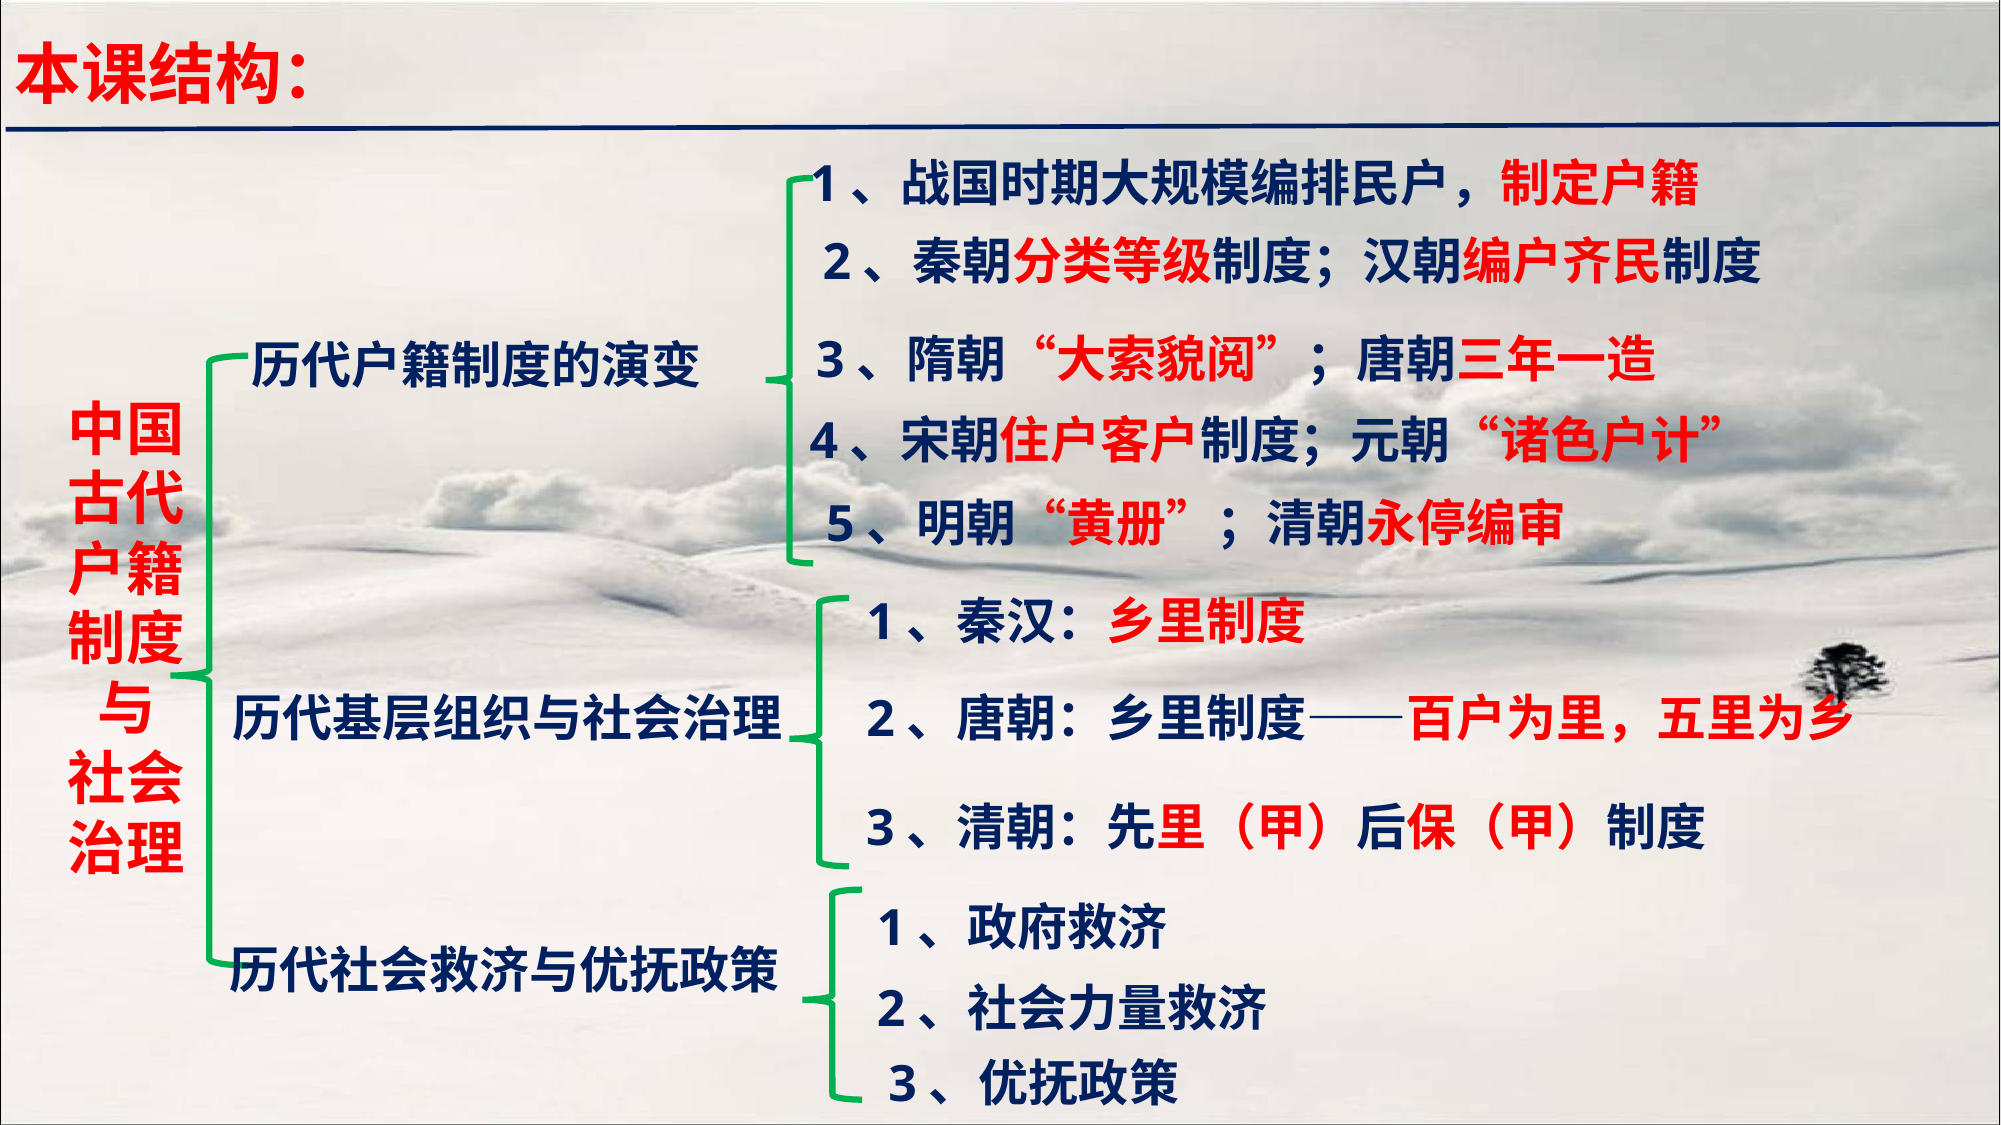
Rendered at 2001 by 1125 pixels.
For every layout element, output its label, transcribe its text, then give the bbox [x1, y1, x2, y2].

text_box 历代社会救济与优抚政策 [215, 930, 814, 1006]
text_box 5、明朝“黄册”；清朝永停编审 [811, 484, 1582, 559]
text_box 2、社会力量救济 [862, 968, 1423, 1044]
text_box 历代户籍制度的演变 [236, 325, 727, 401]
text_box [789, 597, 850, 867]
text_box 3、优抚政策 [873, 1044, 1248, 1120]
text_box 1、政府救济 [862, 888, 1237, 963]
text_box 2、秦朝分类等级制度；汉朝编户齐民制度 [807, 221, 1790, 297]
text_box 1、秦汉：乡里制度 [851, 582, 1554, 658]
text_box 本课结构： [0, 24, 400, 120]
text_box 中国 古代户籍制度与 社会治理 [52, 318, 200, 955]
text_box [765, 178, 814, 564]
text_box 4、宋朝住户客户制度；元朝“诸色户计” [794, 401, 1765, 477]
text_box 历代基层组织与社会治理 [249, 678, 816, 754]
text_box [802, 889, 863, 1101]
text_box 3、清朝：先里（甲）后保（甲）制度 [851, 787, 1805, 863]
text_box [170, 355, 249, 963]
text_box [5, 124, 2000, 130]
picture [0, 0, 2001, 1125]
text_box 2、唐朝：乡里制度——百户为里，五里为乡 [851, 678, 1957, 754]
text_box 1、战国时期大规模编排民户，制定户籍 [795, 144, 1796, 219]
text_box 3、隋朝“大索貌阅”；唐朝三年一造 [801, 319, 1672, 395]
